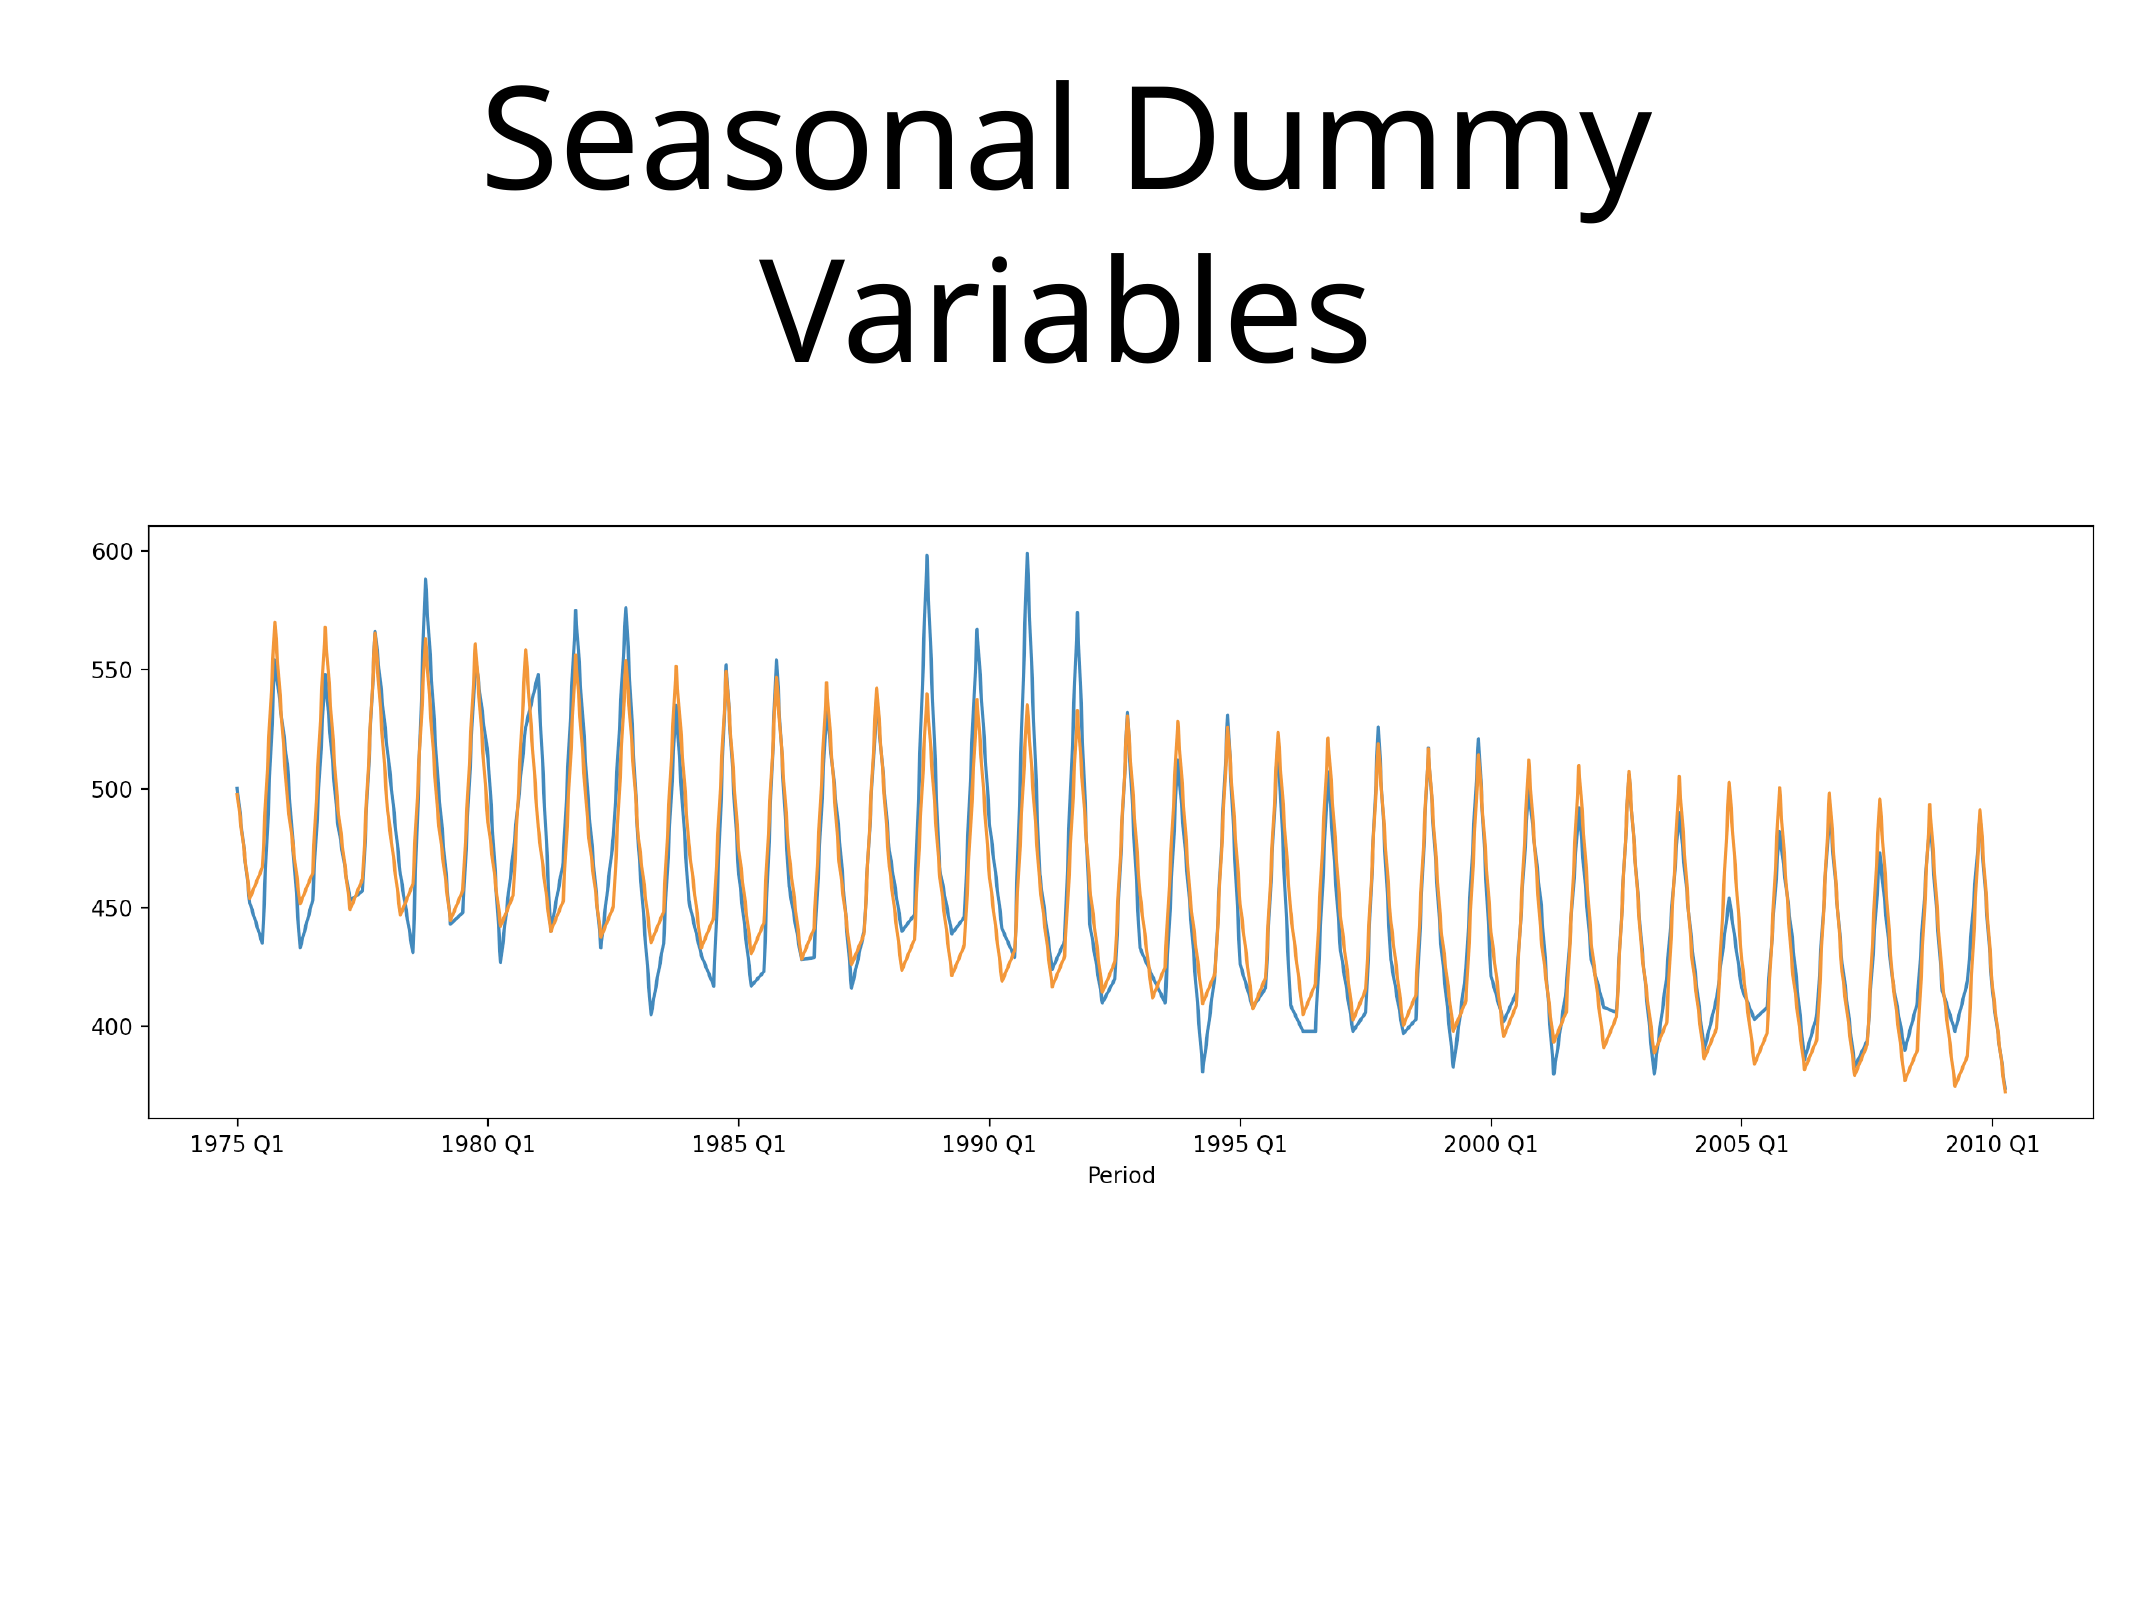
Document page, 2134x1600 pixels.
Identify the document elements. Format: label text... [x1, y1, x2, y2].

title Seasonal Dummy Variables [155, 41, 1978, 397]
picture [0, 495, 2134, 1196]
